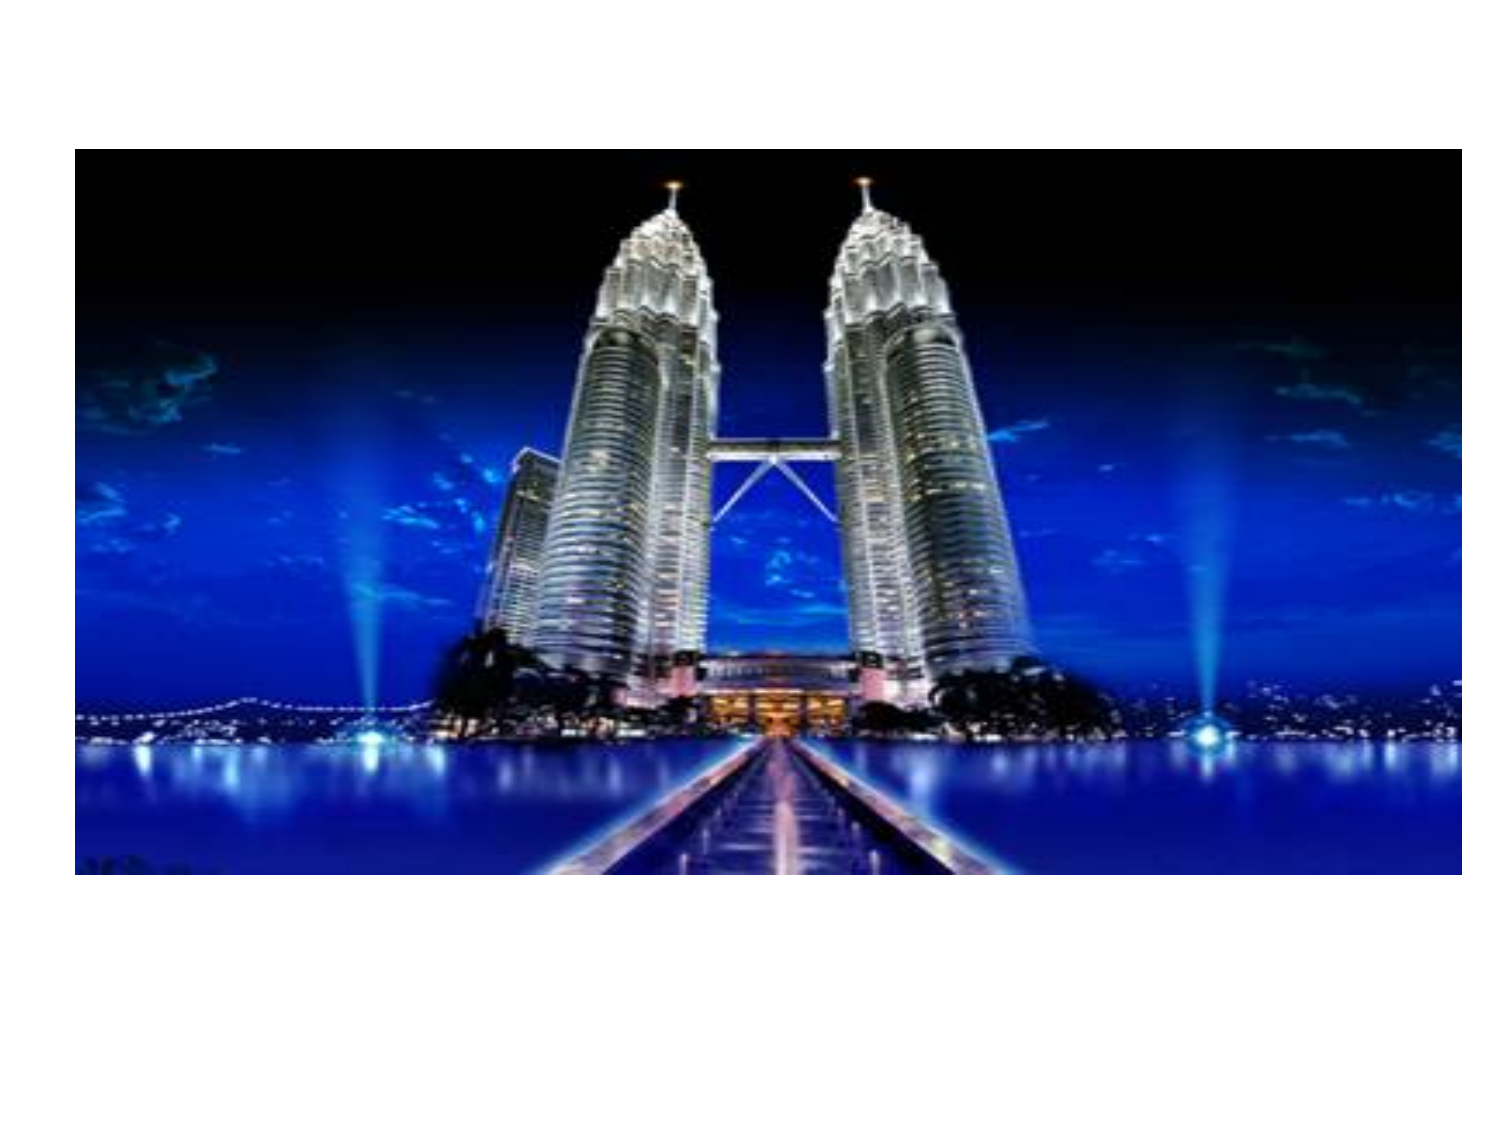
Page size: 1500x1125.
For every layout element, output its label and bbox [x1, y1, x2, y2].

picture [74, 149, 1463, 876]
